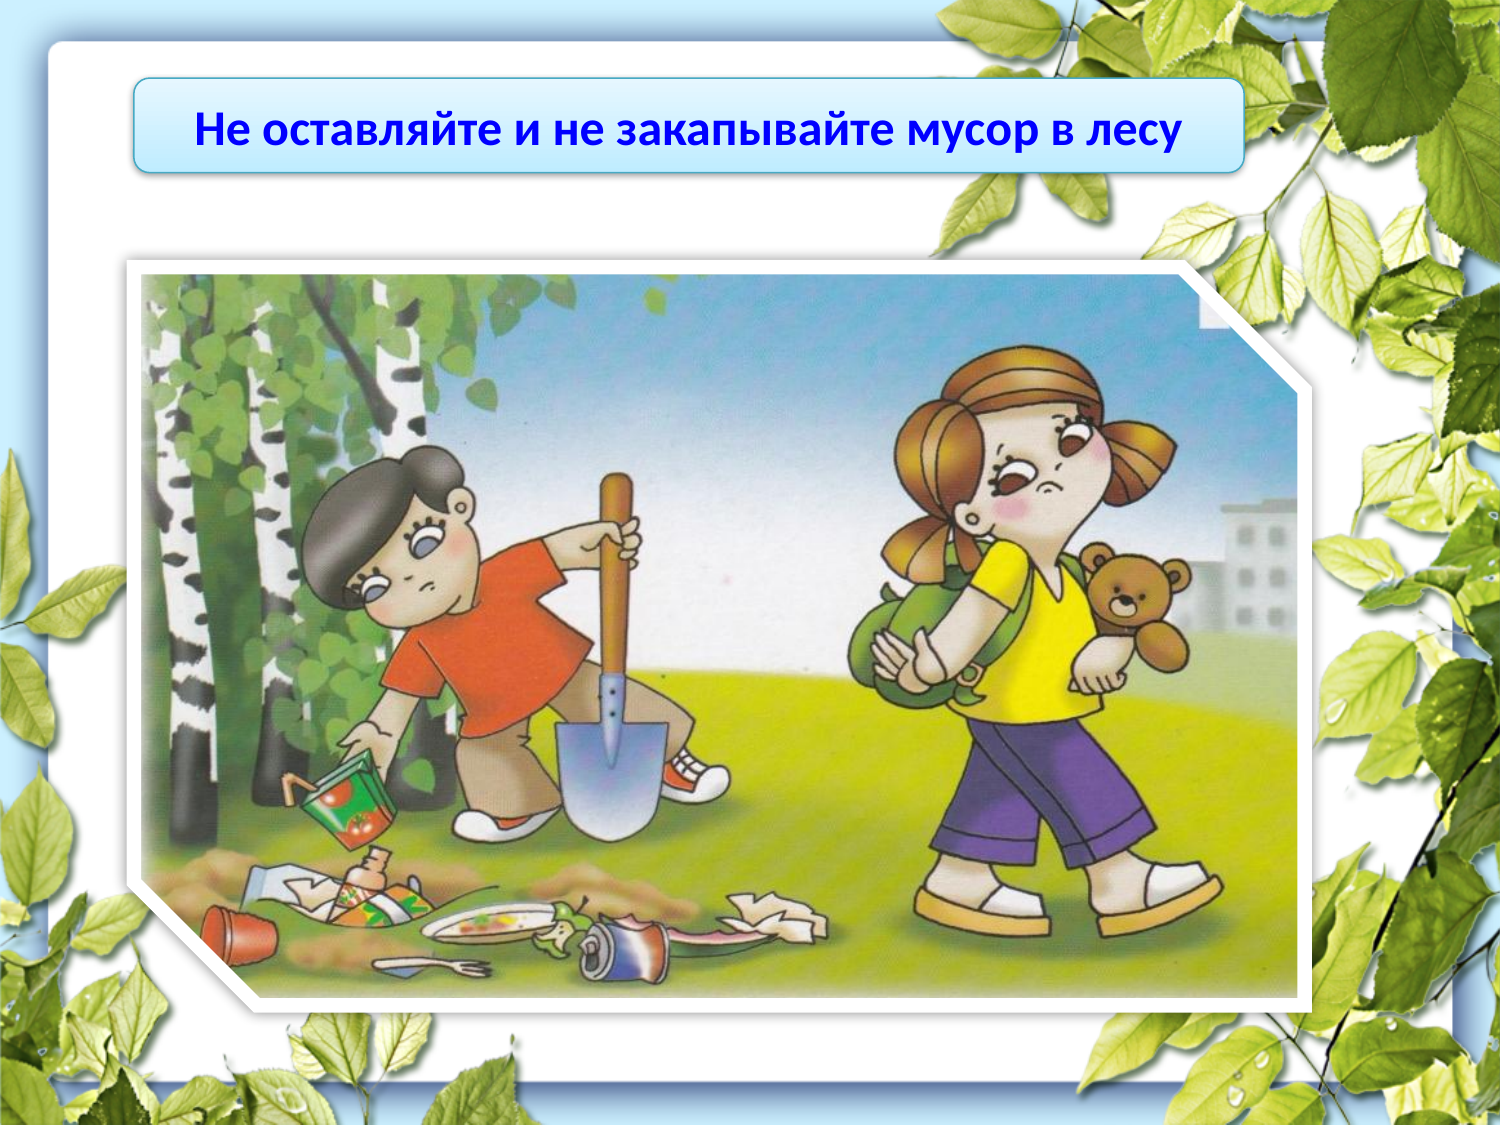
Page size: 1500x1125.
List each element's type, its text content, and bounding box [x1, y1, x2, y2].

picture [0, 0, 1500, 1125]
text_box Не оставляйте и не закапывайте мусор в лесу [132, 77, 1245, 174]
